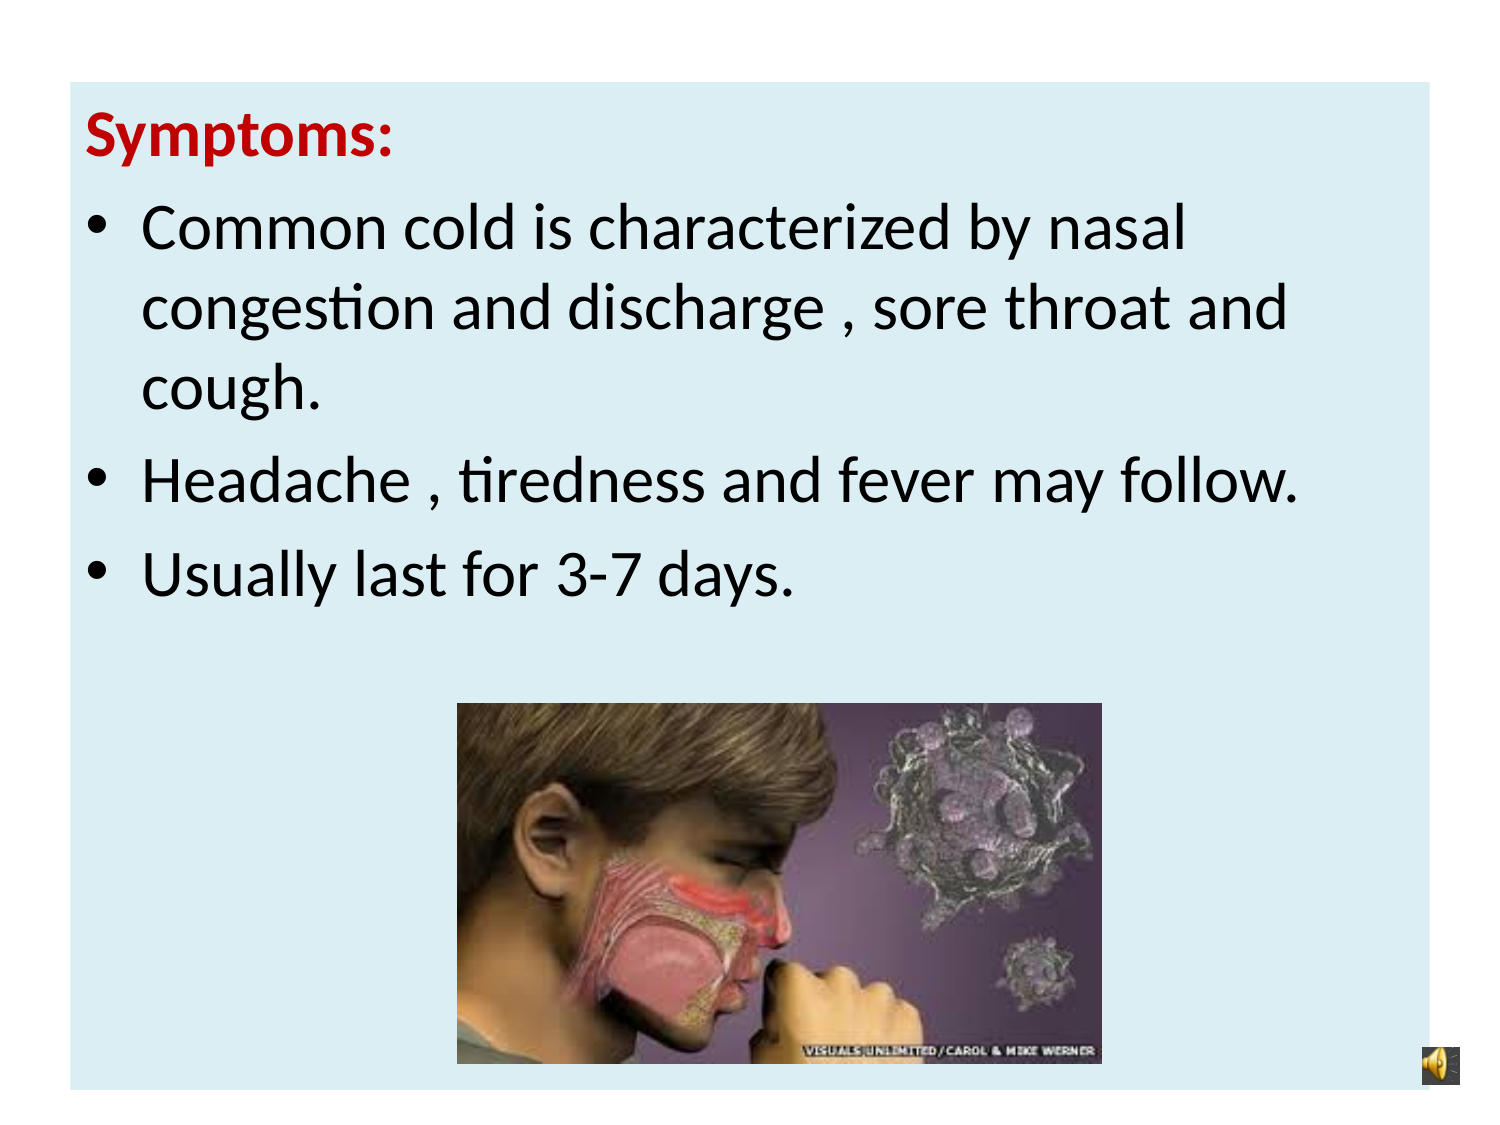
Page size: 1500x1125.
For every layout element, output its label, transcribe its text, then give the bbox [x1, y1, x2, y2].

list Symptoms: Common cold is characterized by nasal congestion and discharge , sore throat and cough. Headache , tiredness and fever may follow. Usually last for 3-7 days. [70, 82, 1430, 1090]
picture [1420, 1045, 1462, 1087]
picture [456, 702, 1102, 1065]
